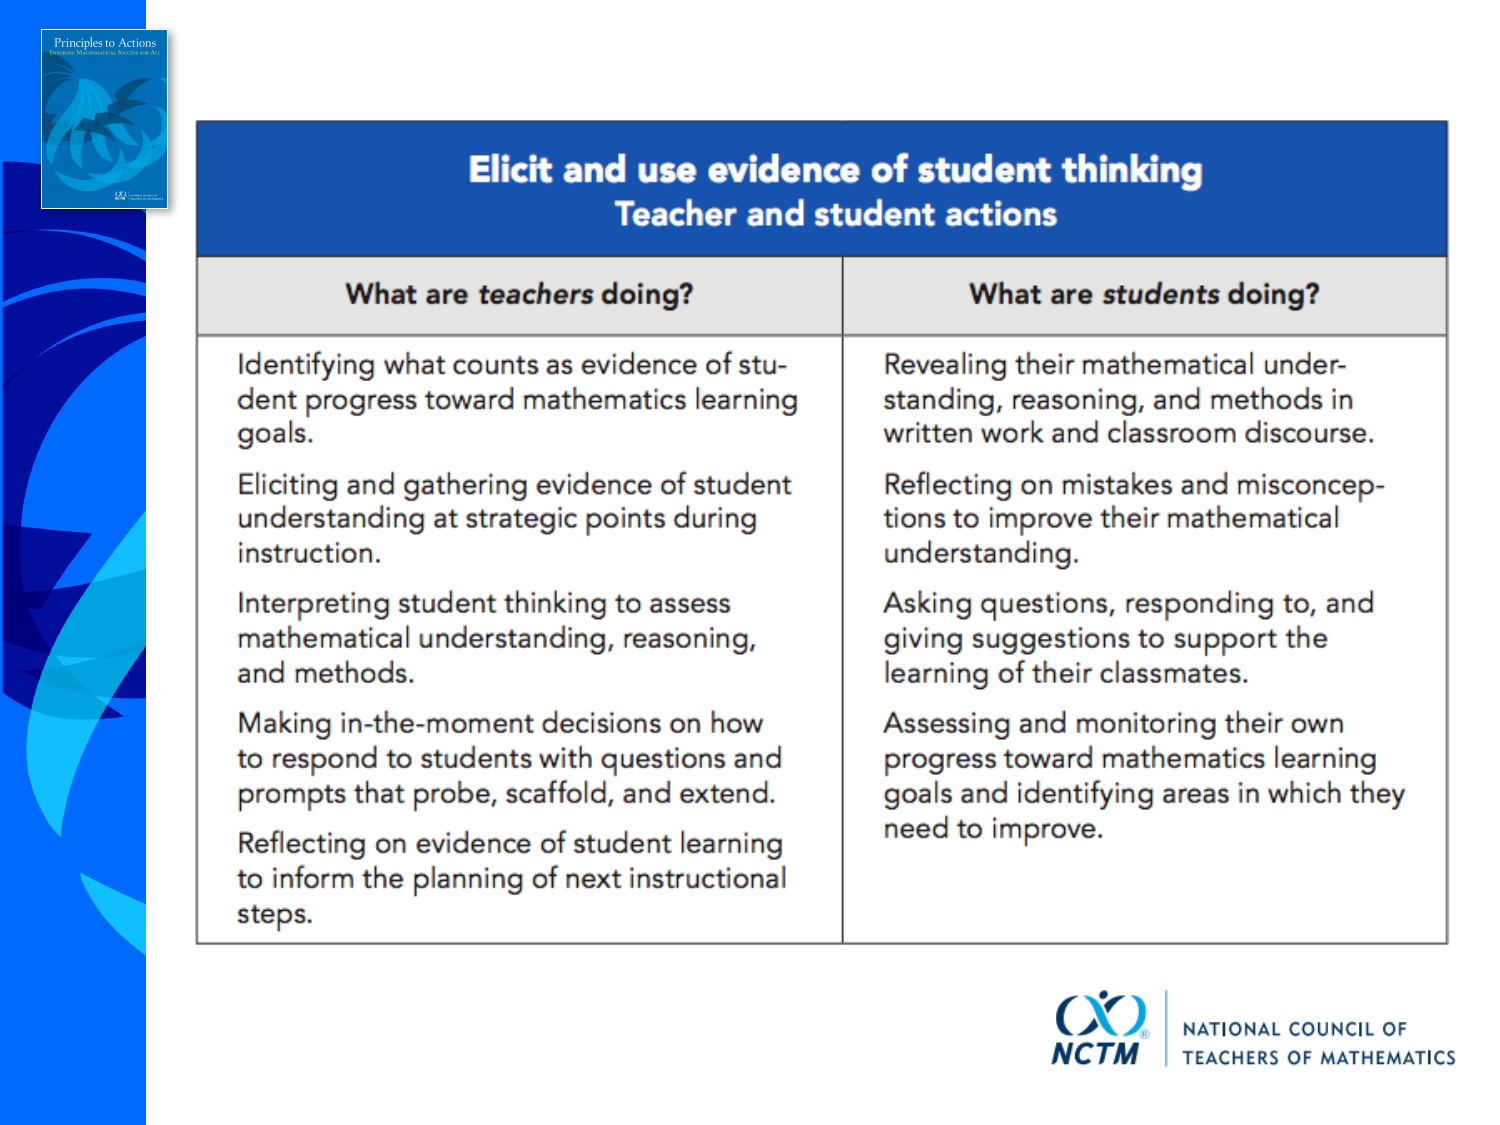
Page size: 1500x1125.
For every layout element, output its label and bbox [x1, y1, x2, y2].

picture [1034, 969, 1474, 1085]
text_box [150, 1, 1500, 190]
picture [195, 119, 1451, 950]
picture [0, 0, 168, 1125]
